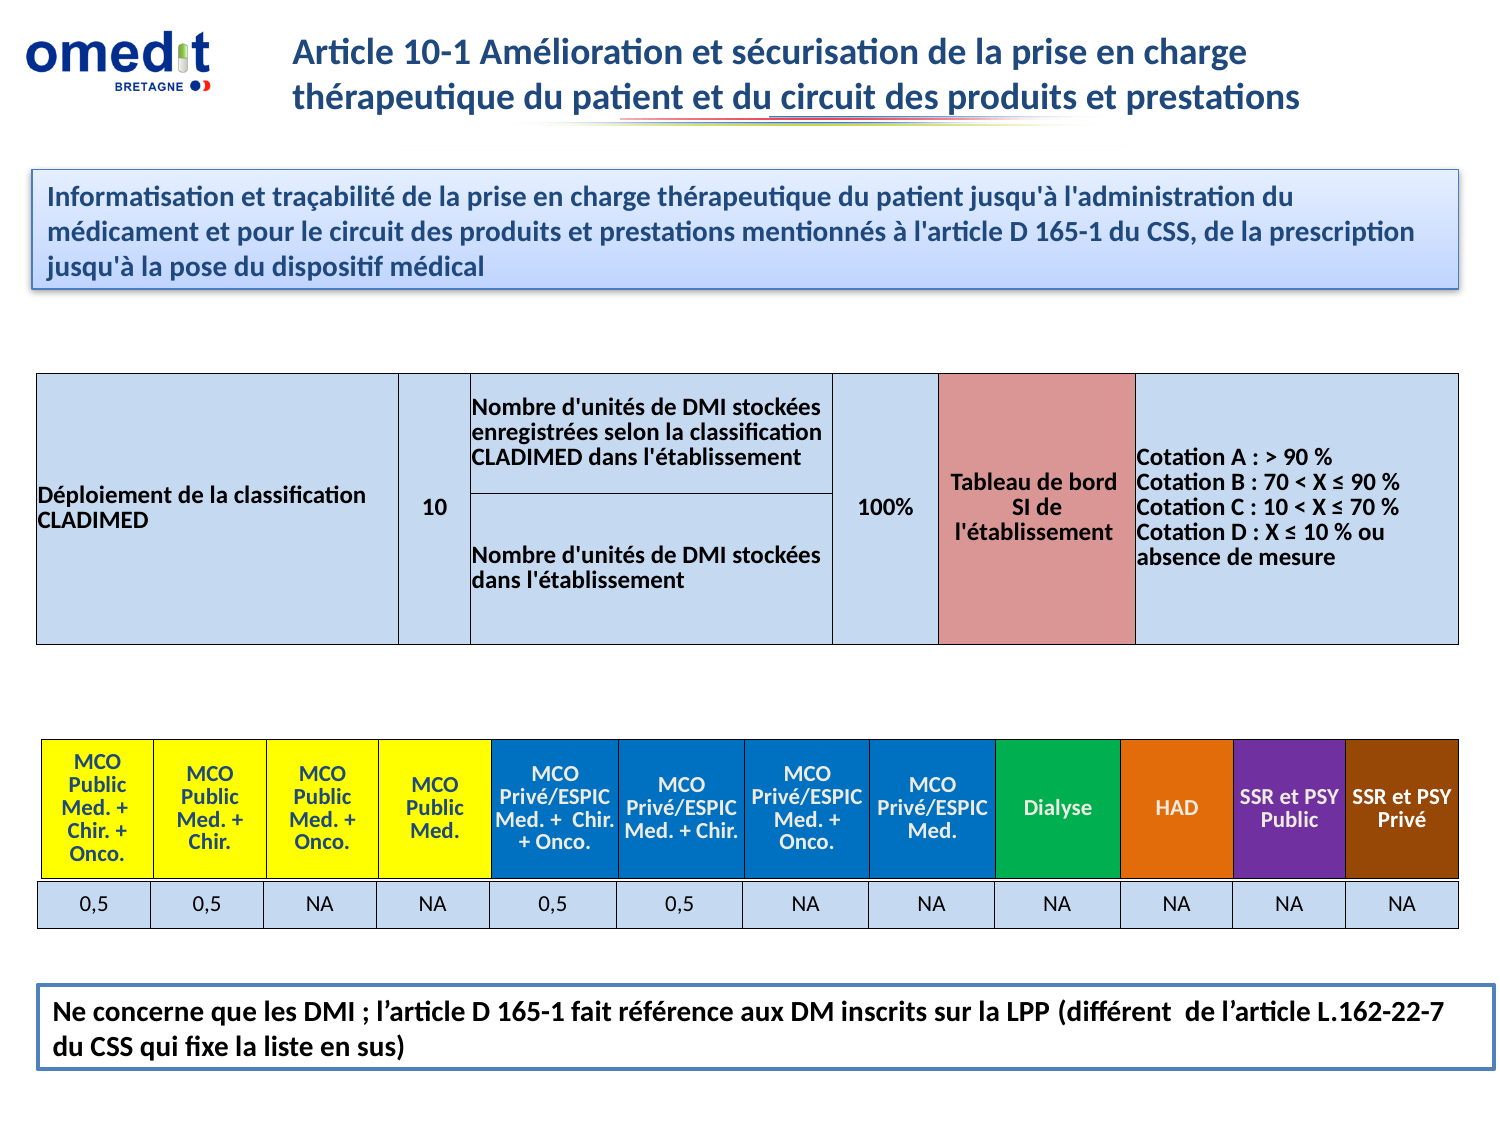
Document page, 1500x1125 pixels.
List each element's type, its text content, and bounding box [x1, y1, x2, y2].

table_header Cotation A : > 90 % Cotation B : 70 < X ≤ 90 % Cotation C : 10 < X ≤ 70 % Cotation D : X ≤ 10 % ou absence de mesure [1136, 374, 1458, 644]
table_header NA [743, 882, 868, 928]
table_header NA [869, 882, 994, 928]
table_header NA [1121, 882, 1232, 928]
table_header Nombre d'unités de DMI stockées enregistrées selon la classification CLADIMED dans l'établissement [471, 374, 832, 493]
table_header 100% [833, 374, 938, 644]
table_header 0,5 [151, 882, 263, 928]
table_header 0,5 [38, 882, 150, 928]
table_header MCO Privé/ESPIC Med. + Chir. [619, 740, 744, 878]
table_header MCO Public Med. [379, 740, 491, 878]
table_header NA [264, 882, 376, 928]
table_header NA [377, 882, 489, 928]
table_header MCO Public Med. + Onco. [267, 740, 378, 878]
table_header 10 [399, 374, 470, 644]
table_header MCO Privé/ESPIC Med. + Chir. + Onco. [492, 740, 618, 878]
picture [395, 77, 1459, 146]
table_header HAD [1121, 740, 1233, 878]
table_header MCO Privé/ESPIC Med. + Onco. [745, 740, 869, 878]
table_header Tableau de bord SI de l'établissement [939, 374, 1135, 644]
table_header 0,5 [490, 882, 616, 928]
table_header 0,5 [617, 882, 742, 928]
table_header NA [1233, 882, 1345, 928]
table_header NA [995, 882, 1120, 928]
text_box Ne concerne que les DMI ; l’article D 165-1 fait référence aux DM inscrits sur la LPP (différent de l’article L.162-22-7 du CSS qui fixe la liste en sus) [36, 983, 1496, 1071]
text_box Article 10-1 Amélioration et sécurisation de la prise en charge thérapeutique du patient et du circuit des produits et prestations [277, 19, 1459, 124]
table_header MCO Public Med. + Chir. + Onco. [42, 740, 153, 878]
table_cell Nombre d'unités de DMI stockées dans l'établissement [471, 494, 832, 644]
table_header SSR et PSY Public [1234, 740, 1345, 878]
table_header SSR et PSY Privé [1346, 740, 1458, 878]
text_box Informatisation et traçabilité de la prise en charge thérapeutique du patient jusqu'à l'administration du médicament et pour le circuit des produits et prestations mentionnés à l'article D 165-1 du CSS, de la prescription jusqu'à la pose du dispositif médical [31, 169, 1459, 290]
table_header NA [1346, 882, 1458, 928]
table_header MCO Privé/ESPIC Med. [870, 740, 995, 878]
table_header MCO Public Med. + Chir. [154, 740, 266, 878]
picture [17, 18, 221, 101]
table_header Déploiement de la classification CLADIMED [37, 374, 398, 644]
table_header Dialyse [996, 740, 1120, 878]
